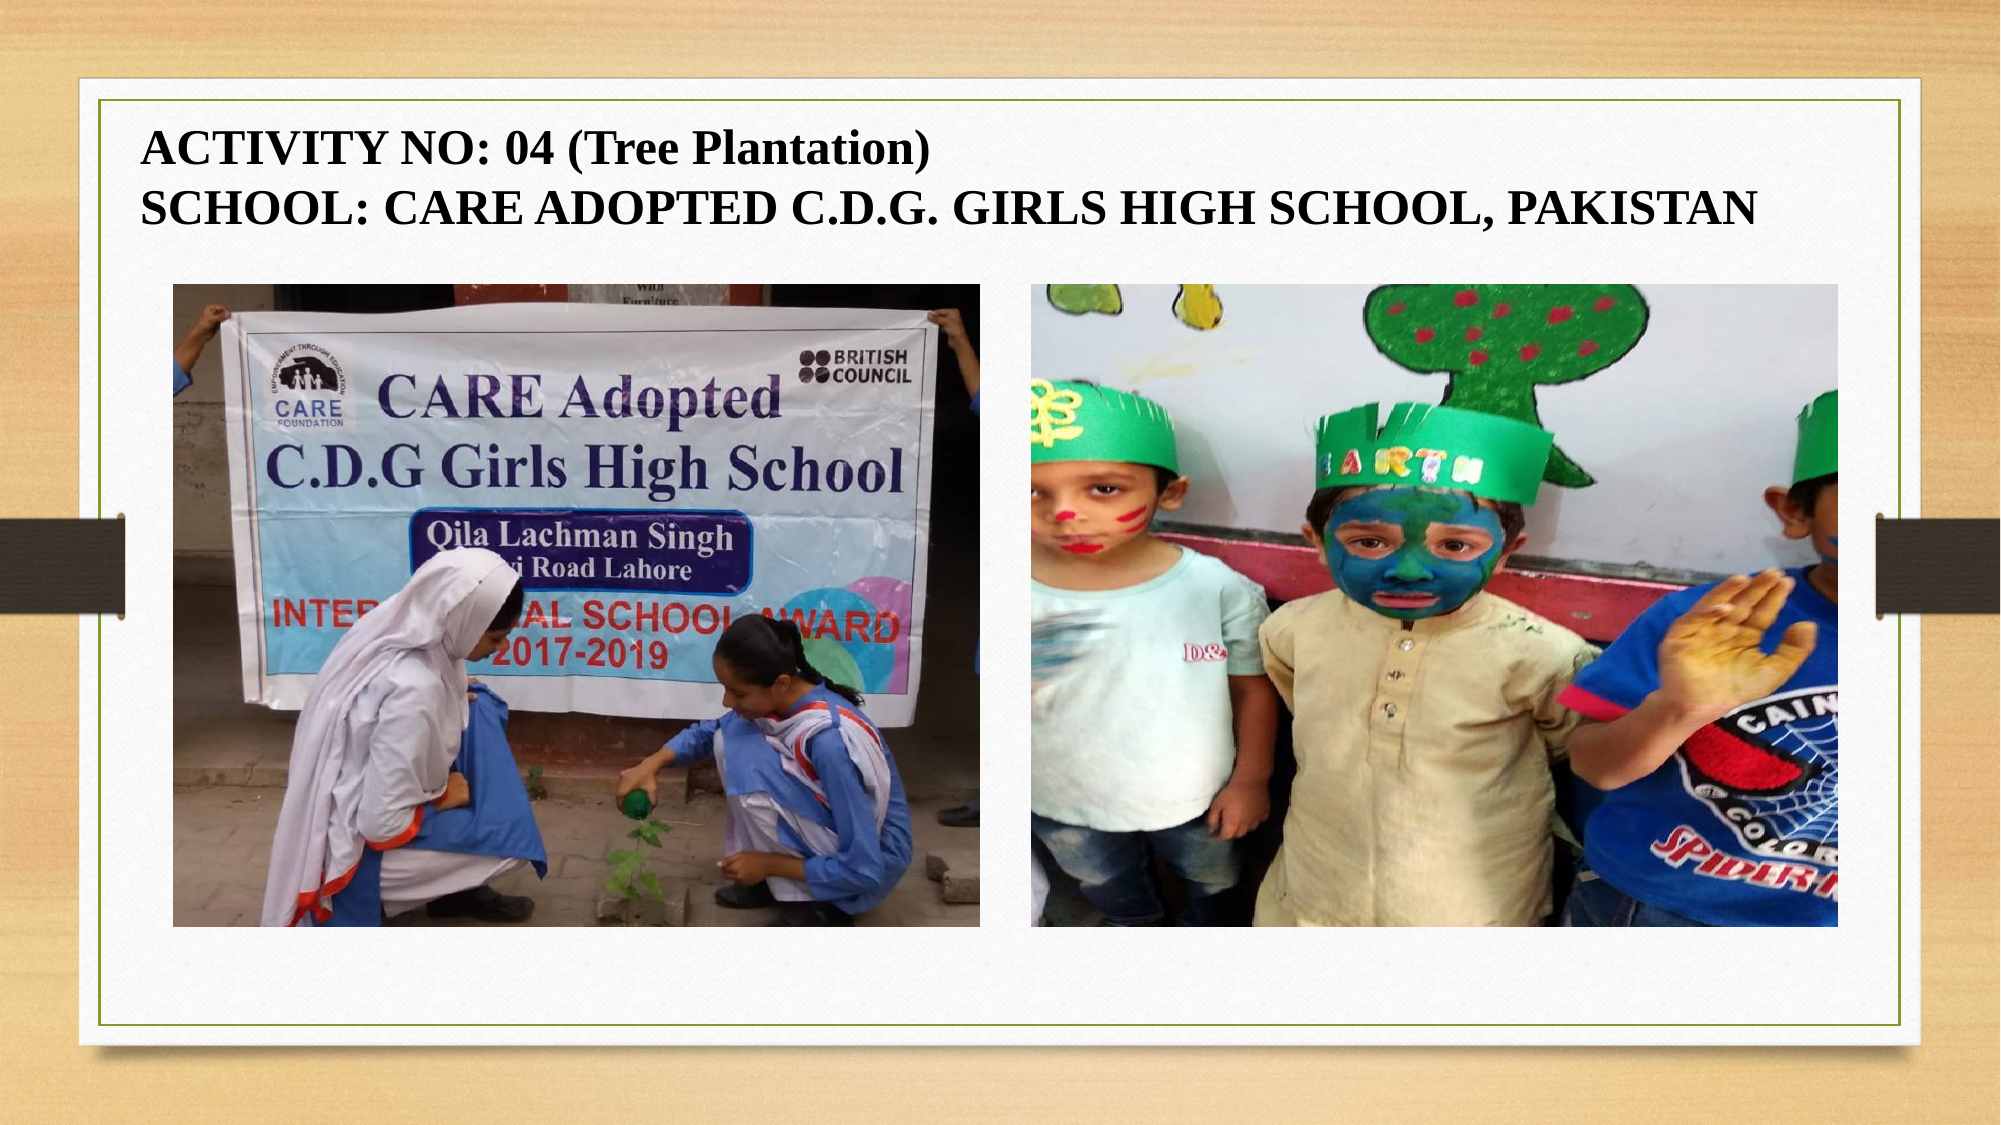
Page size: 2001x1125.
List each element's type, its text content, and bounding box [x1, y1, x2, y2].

picture [0, 0, 2001, 1125]
text_box ACTIVITY NO: 04 (Tree Plantation) SCHOOL: CARE ADOPTED C.D.G. GIRLS HIGH SCHOOL, PAKISTAN [125, 107, 1796, 243]
